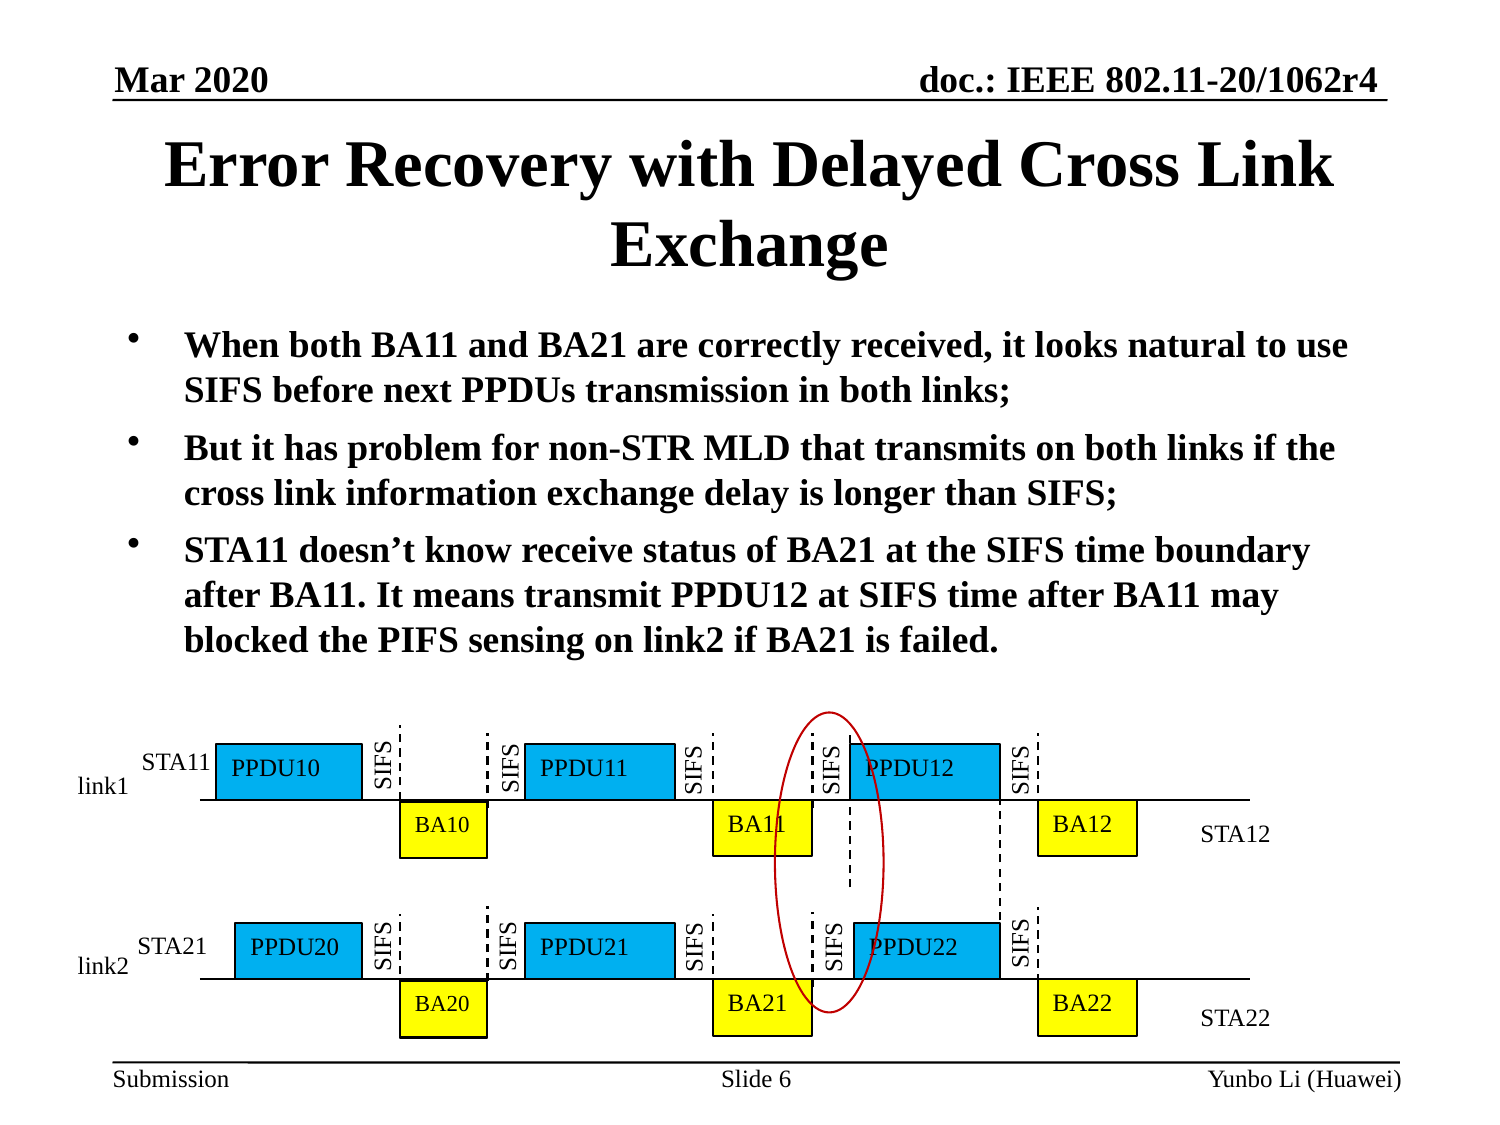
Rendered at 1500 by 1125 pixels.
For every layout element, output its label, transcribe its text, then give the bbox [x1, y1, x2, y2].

text_box STA21 [122, 921, 223, 967]
list When both BA11 and BA21 are correctly received, it looks natural to use SIFS before next PPDUs transmission in both links; But it has problem for non-STR MLD that transmits on both links if the cross link information exchange delay is longer than SIFS; STA11 doesn’t know receive status of BA21 at the SIFS time boundary after BA11. It means transmit PPDU12 at SIFS time after BA11 may blocked the PIFS sensing on link2 if BA21 is failed. [112, 312, 1388, 1075]
text_box PPDU10 [216, 743, 363, 799]
text_box SIFS [669, 730, 715, 799]
text_box link1 [62, 762, 145, 808]
text_box STA22 [1185, 994, 1286, 1039]
text_box SIFS [358, 725, 399, 799]
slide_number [114, 54, 271, 101]
text_box SIFS [670, 907, 716, 978]
text_box BA12 [1037, 809, 1138, 857]
text_box BA11 [712, 809, 778, 857]
text_box STA11 [126, 737, 226, 783]
text_box BA20 [399, 987, 488, 1038]
text_box SIFS [358, 906, 404, 978]
footer Yunbo Li (Huawei) [1204, 1061, 1402, 1093]
title Error Recovery with Delayed Cross Link Exchange [112, 112, 1388, 288]
text_box PPDU12 [863, 743, 996, 799]
text_box PPDU20 [235, 922, 363, 978]
slide_number Slide 6 [712, 1061, 800, 1093]
text_box SIFS [996, 903, 1041, 978]
text_box SIFS [486, 728, 531, 799]
text_box STA12 [1185, 810, 1286, 855]
text_box [780, 712, 879, 799]
text_box [774, 809, 884, 978]
text_box link2 [62, 941, 145, 987]
text_box PPDU21 [529, 922, 670, 978]
text_box BA21 [712, 987, 813, 1036]
text_box PPDU22 [865, 922, 996, 978]
text_box [798, 987, 860, 1013]
text_box SIFS [488, 906, 529, 978]
text_box BA22 [1037, 987, 1138, 1036]
text_box PPDU11 [531, 743, 669, 799]
text_box BA10 [399, 809, 488, 859]
text_box SIFS [996, 730, 1041, 799]
